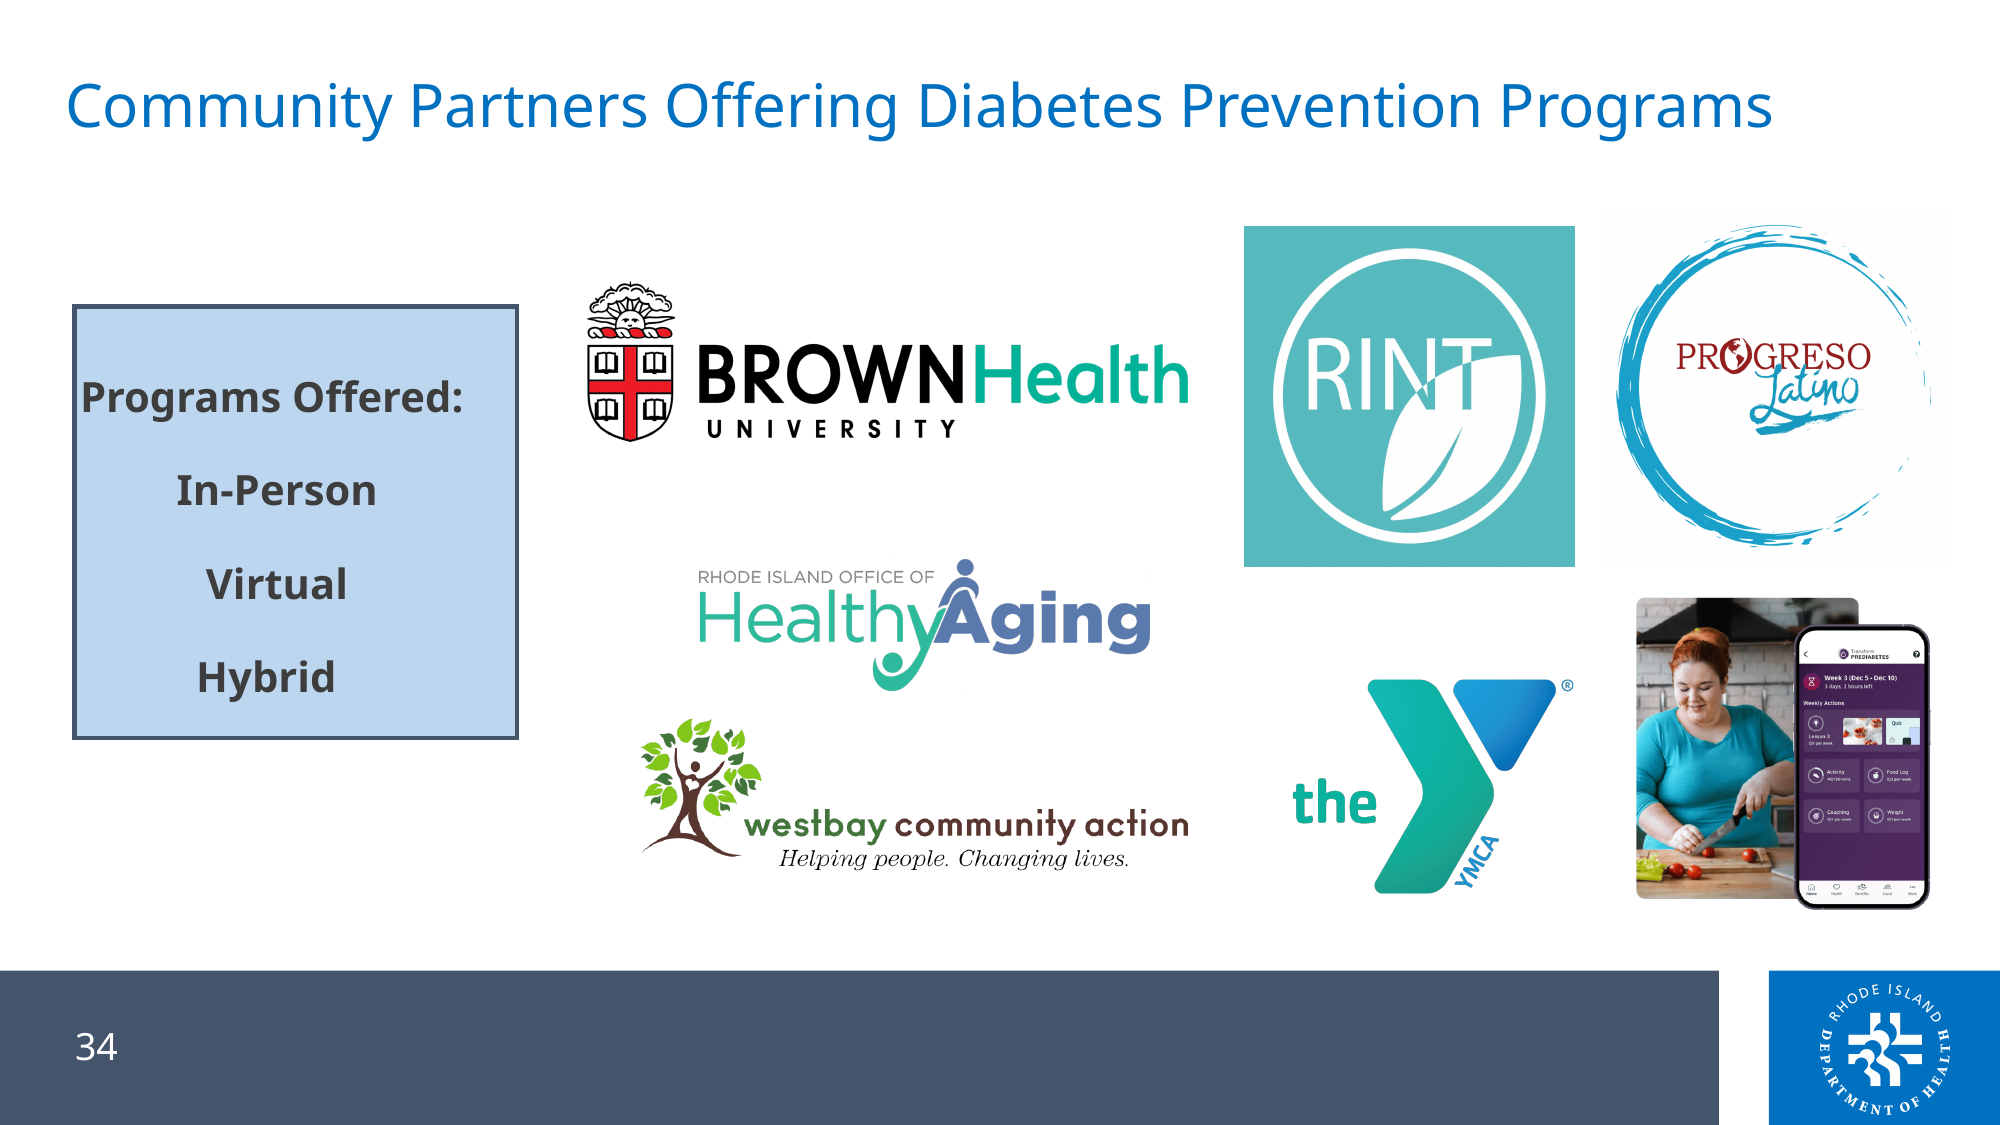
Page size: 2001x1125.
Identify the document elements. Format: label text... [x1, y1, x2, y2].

text_box [73, 305, 518, 739]
text_box Programs Offered: In-Person Virtual Hybrid [44, 344, 511, 803]
picture [639, 718, 1188, 920]
picture [699, 559, 1150, 691]
picture [1291, 679, 1575, 894]
picture [1596, 206, 1951, 566]
title Community Partners Offering Diabetes Prevention Programs [50, 53, 1950, 163]
picture [1614, 576, 1950, 919]
picture [1244, 226, 1575, 567]
picture [1820, 984, 1950, 1115]
picture [587, 281, 1188, 442]
